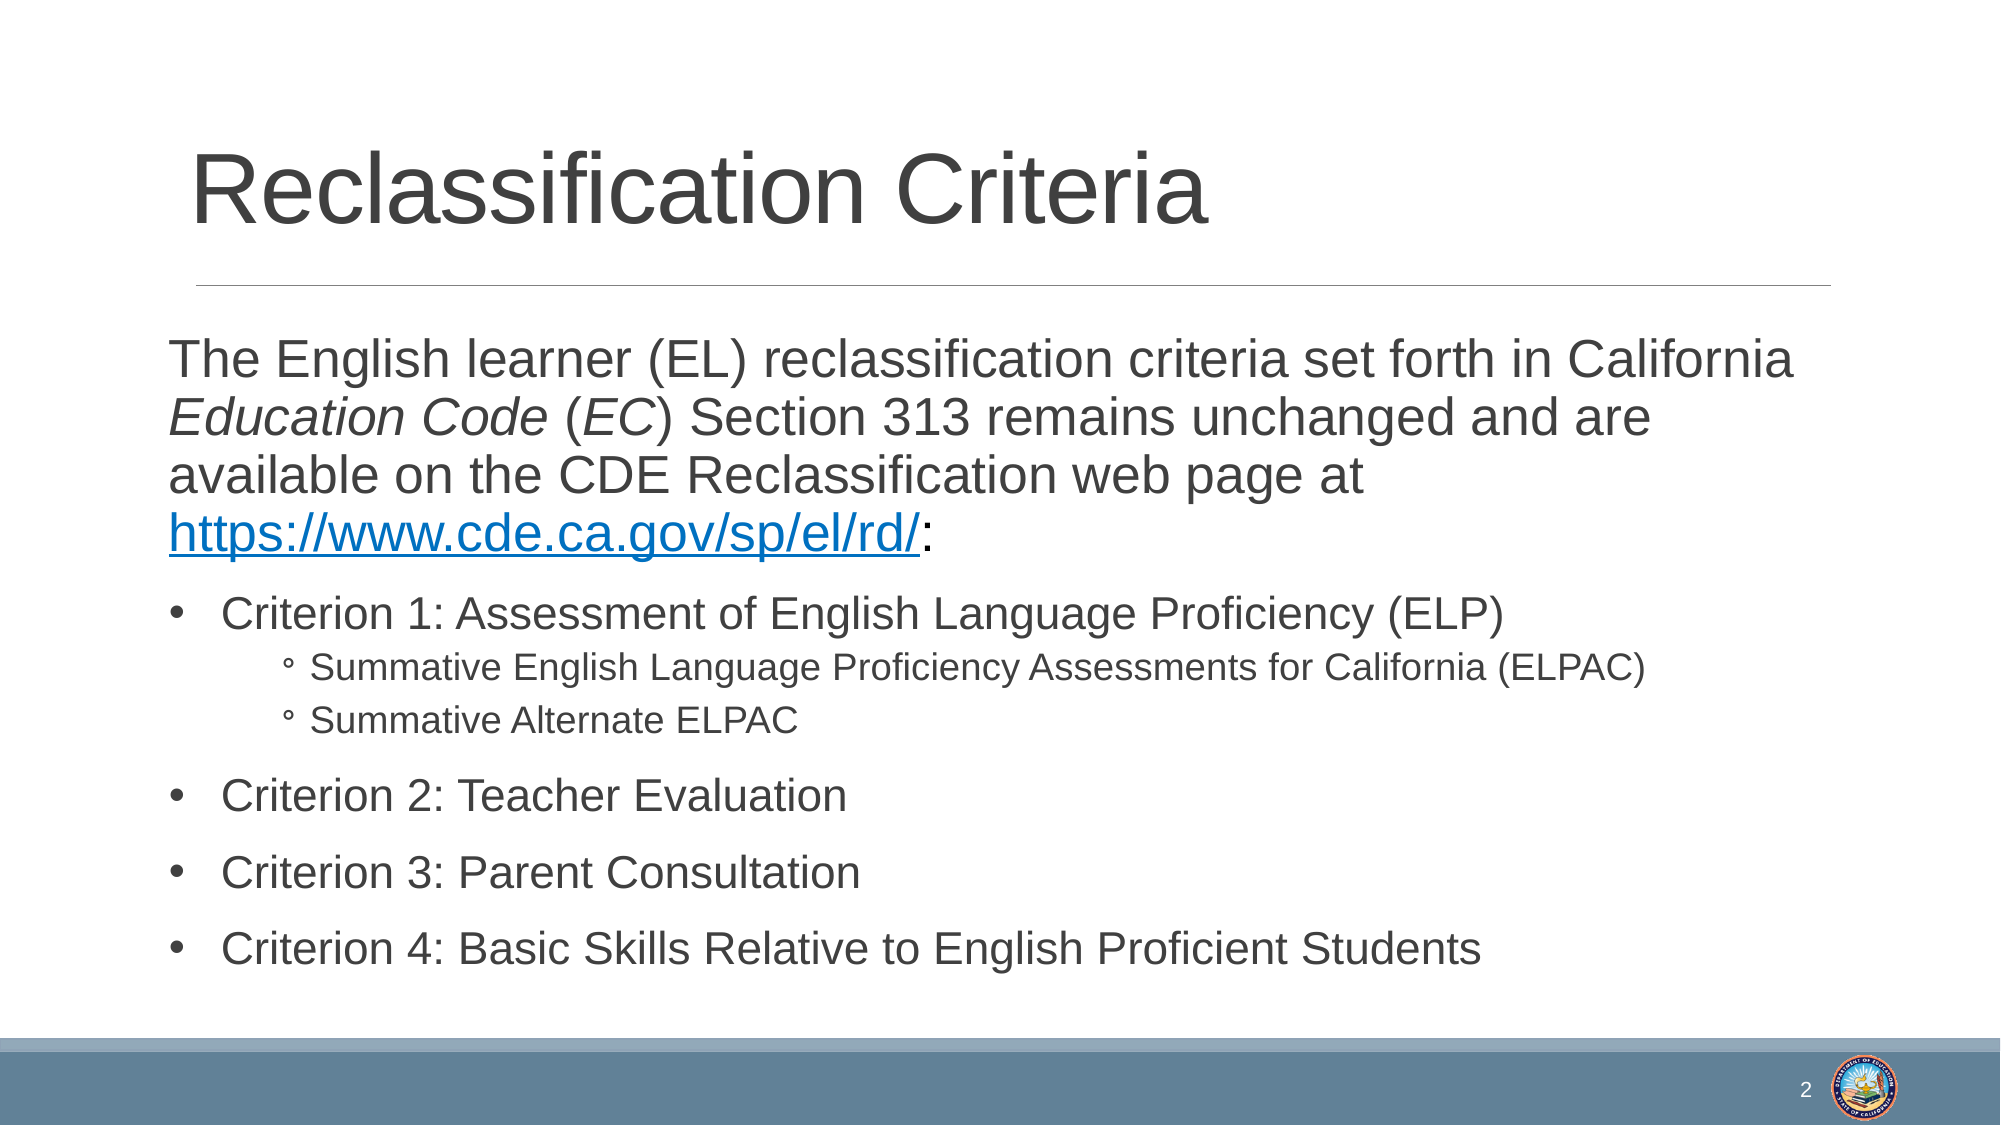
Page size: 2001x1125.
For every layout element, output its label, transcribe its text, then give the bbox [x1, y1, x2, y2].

slide_number 2 [1611, 1059, 1827, 1119]
list The English learner (EL) reclassification criteria set forth in California Education Code (EC) Section 313 remains unchanged and are available on the CDE Reclassification web page at https://www.cde.ca.gov/sp/el/rd/: Criterion 1: Assessment of English Language Proficiency (ELP) Summative English Language Proficiency Assessments for California (ELPAC) Summative Alternate ELPAC Criterion 2: Teacher Evaluation Criterion 3: Parent Consultation Criterion 4: Basic Skills Relative to English Proficient Students [161, 324, 1812, 987]
picture [1831, 1055, 1899, 1122]
title Reclassification Criteria [174, 75, 1825, 252]
